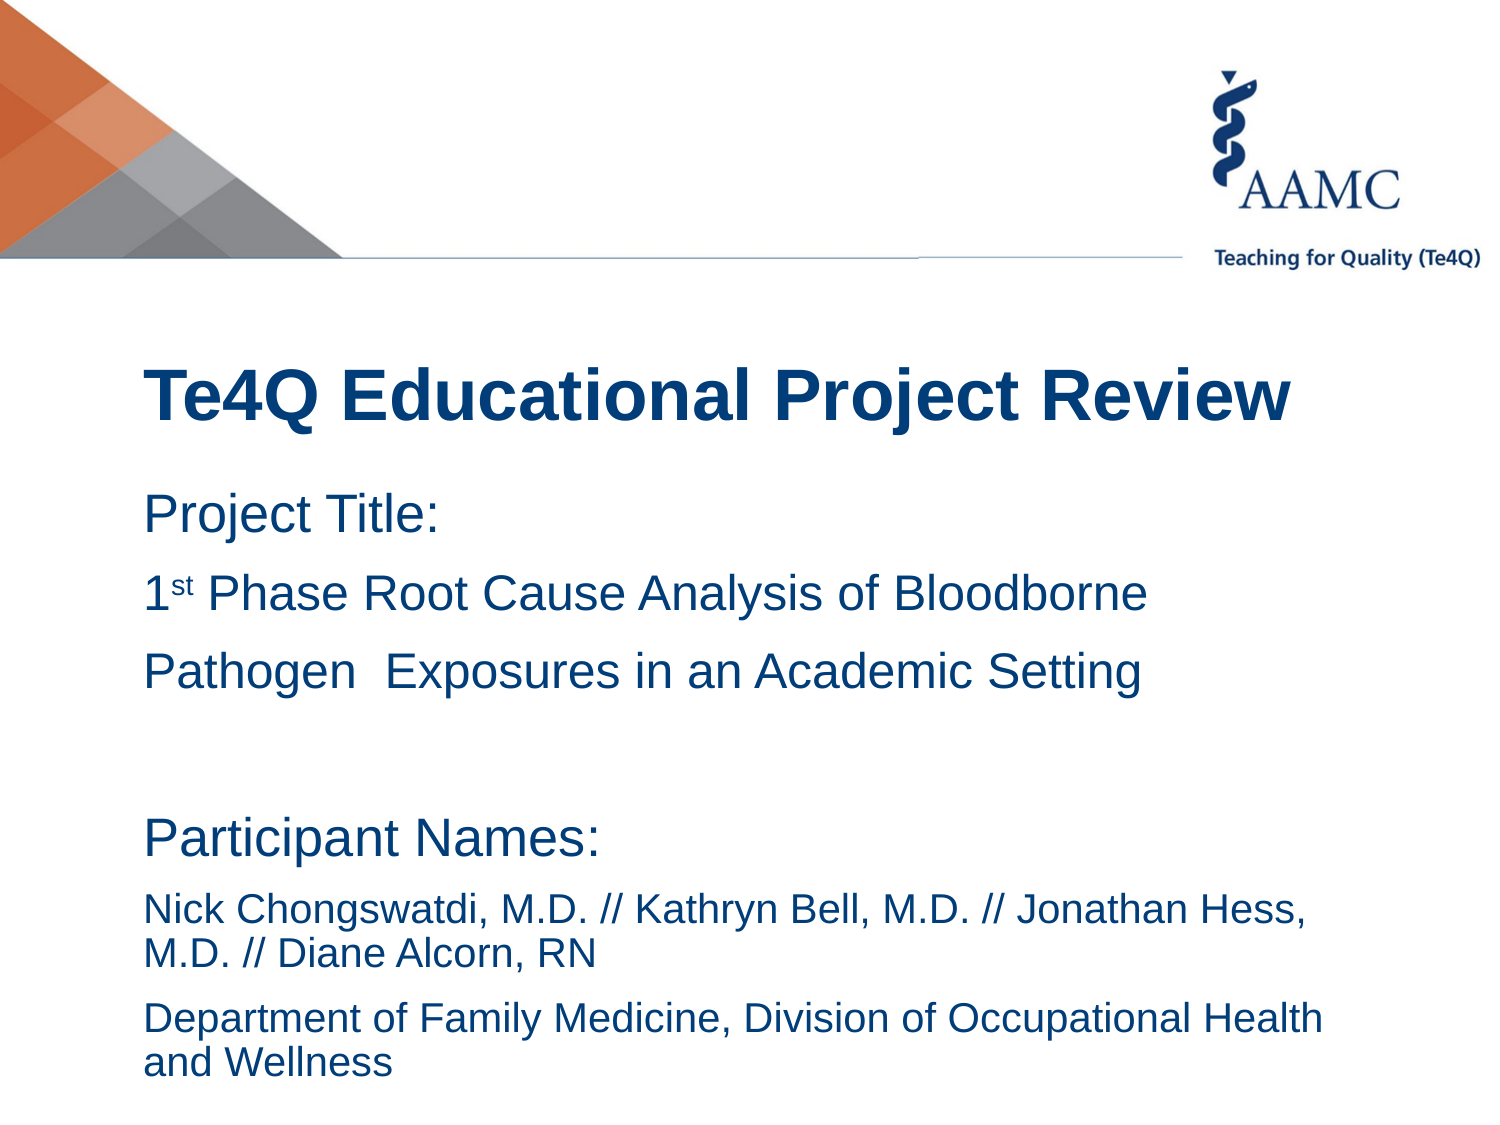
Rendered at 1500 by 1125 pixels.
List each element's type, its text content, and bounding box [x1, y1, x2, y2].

subtitle Project Title: 1st Phase Root Cause Analysis of Bloodborne Pathogen Exposures in an Academic Setting Participant Names: Nick Chongswatdi, M.D. // Kathryn Bell, M.D. // Jonathan Hess, M.D. // Diane Alcorn, RN Department of Family Medicine, Division of Occupational Health and Wellness [142, 486, 1342, 734]
text_box Te4Q Educational Project Review [143, 347, 1342, 486]
picture [0, 0, 1500, 281]
